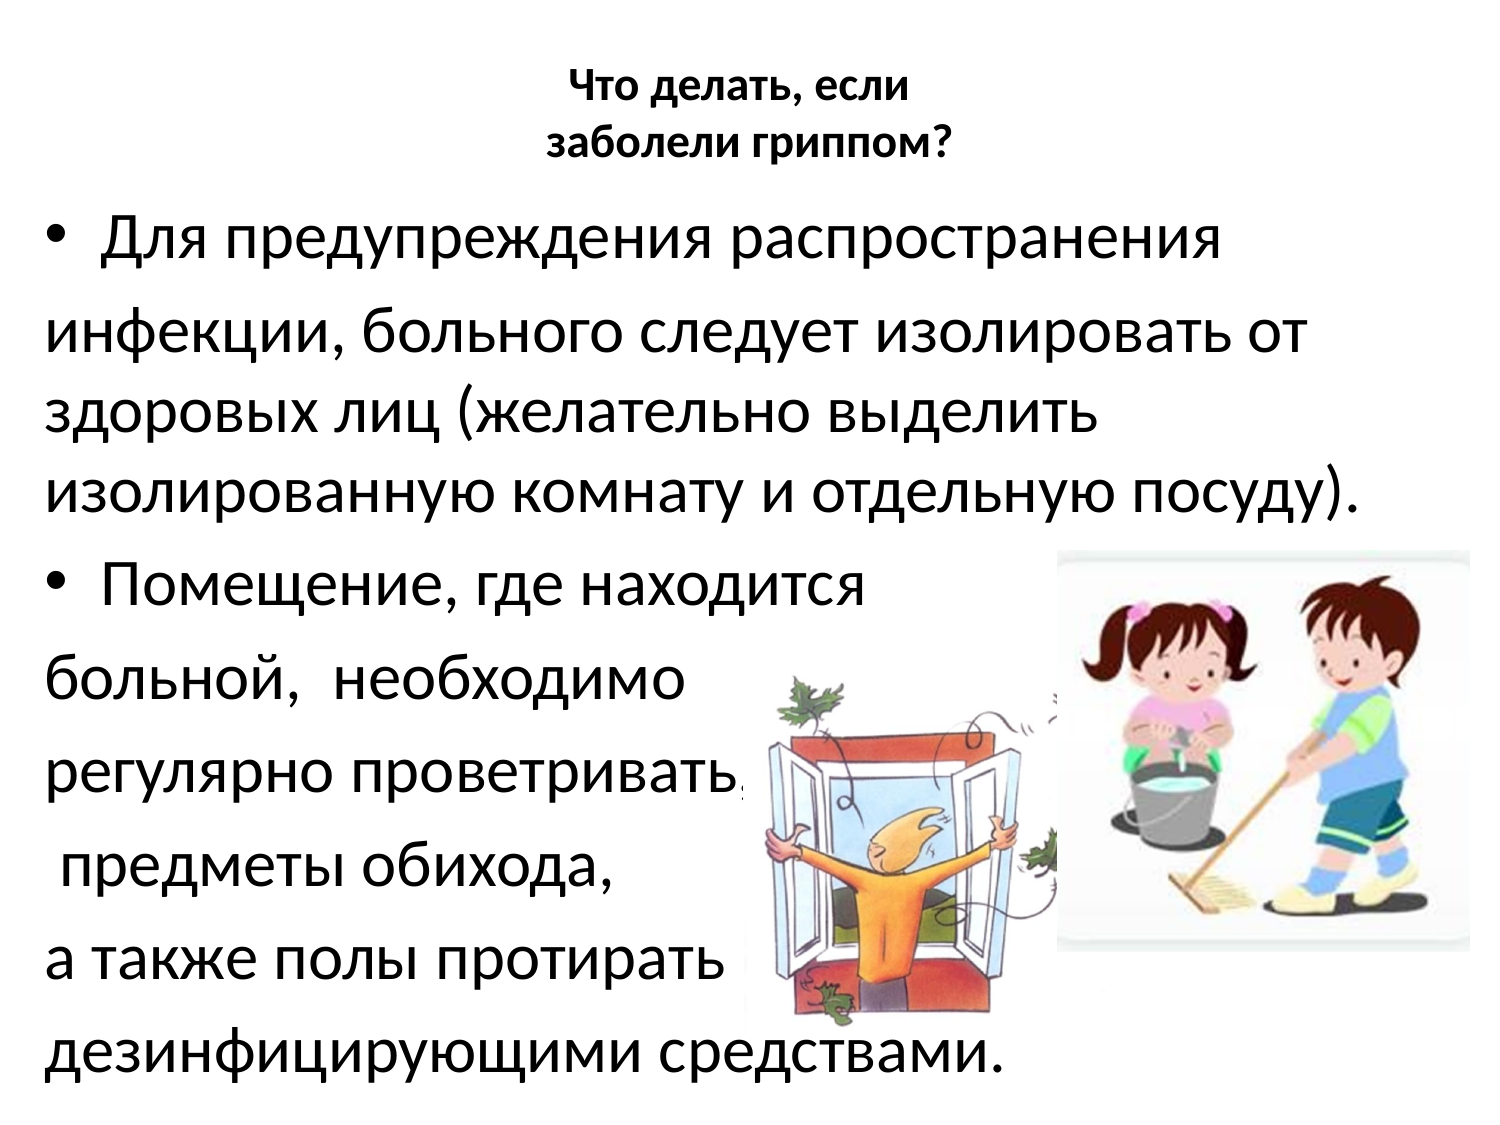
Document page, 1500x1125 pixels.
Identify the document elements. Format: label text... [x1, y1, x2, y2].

list Для предупреждения распространения инфекции, больного следует изолировать от здоровых лиц (желательно выделить изолированную комнату и отдельную посуду). Помещение, где находится больной, необходимо регулярно проветривать, предметы обихода, а также полы протирать дезинфицирующими средствами. [29, 184, 1500, 1125]
picture [743, 550, 1470, 1036]
title Что делать, если заболели гриппом? [75, 45, 1425, 184]
